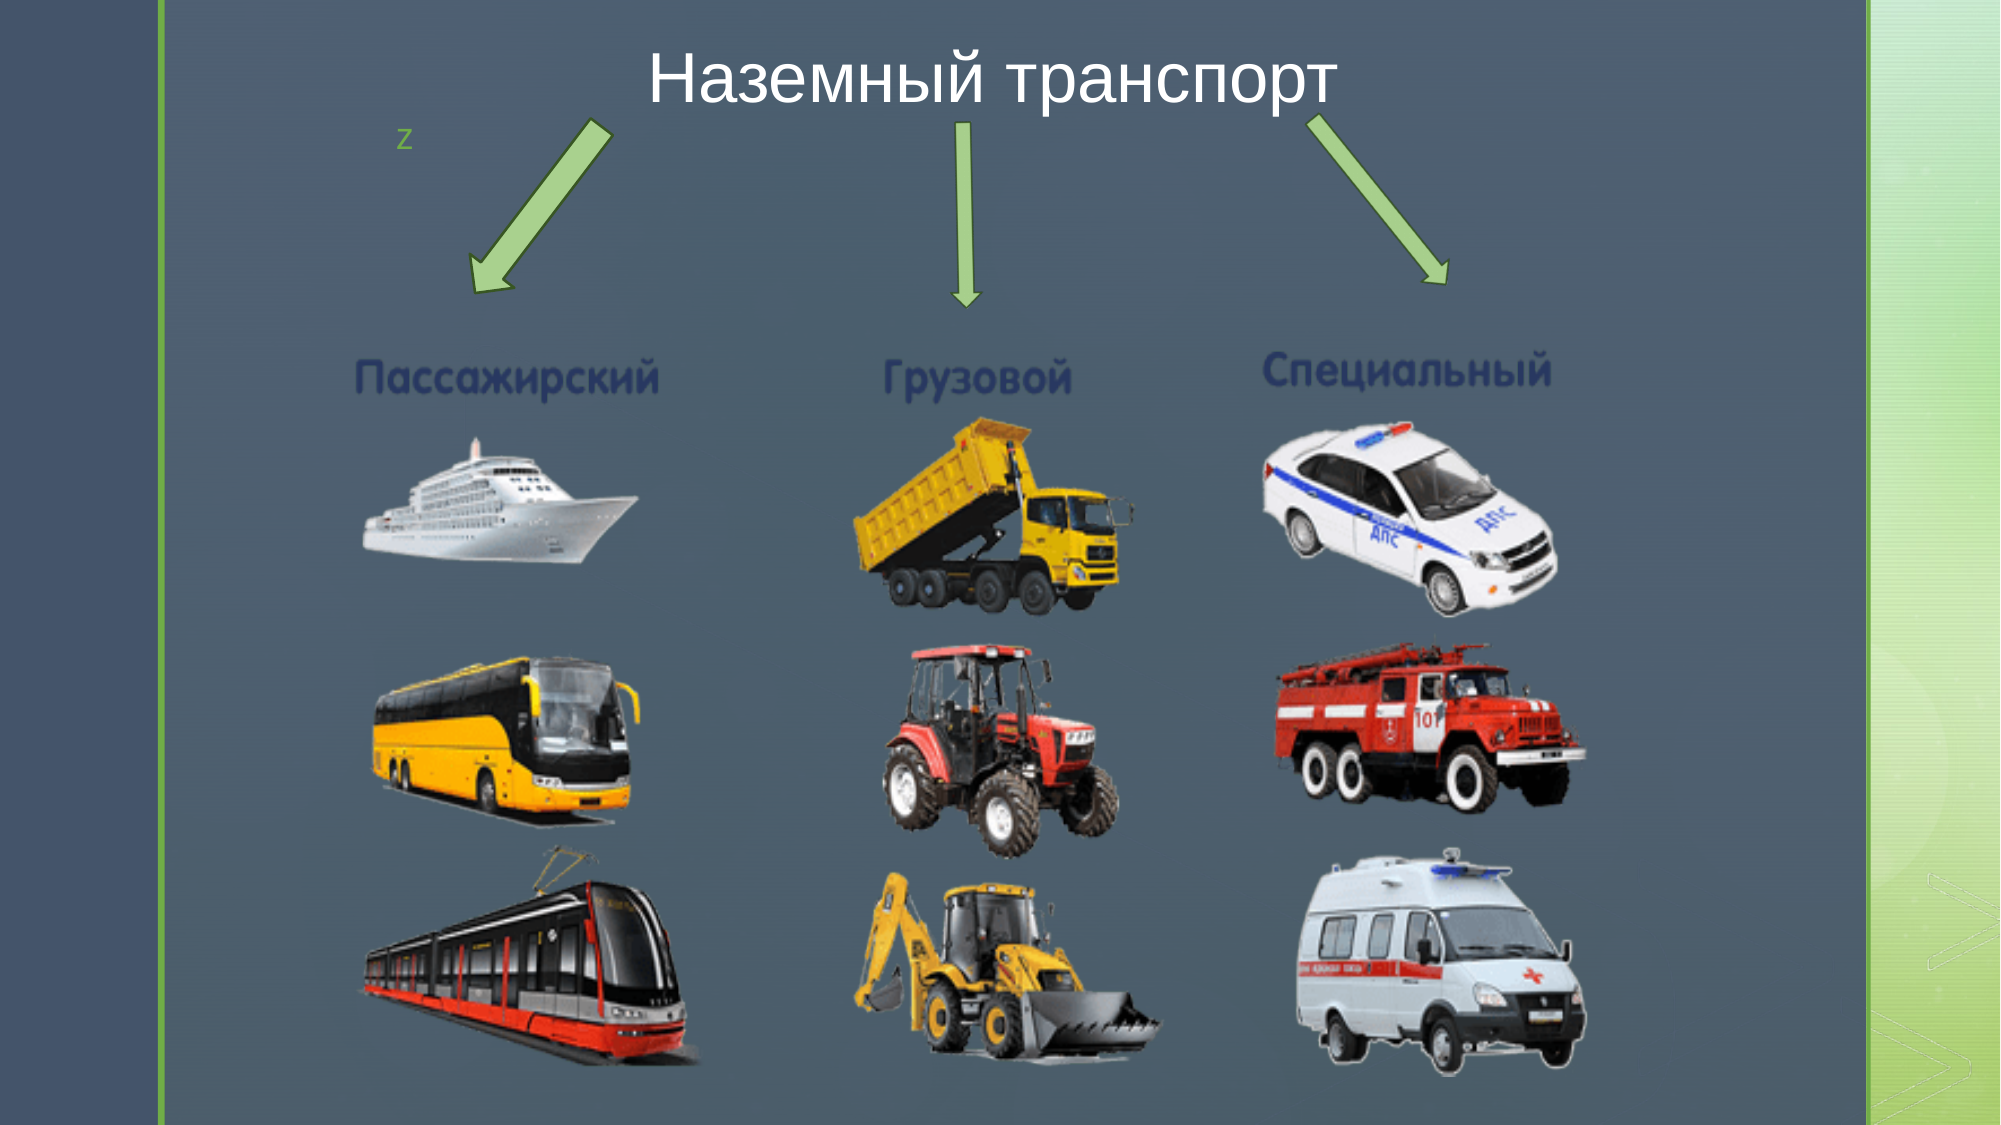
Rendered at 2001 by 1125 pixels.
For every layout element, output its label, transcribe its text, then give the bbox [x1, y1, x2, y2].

picture [868, 114, 1060, 310]
title Наземный транспорт [601, 33, 1355, 211]
picture [1871, 0, 2001, 1125]
text_box [468, 117, 614, 295]
picture [311, 327, 1622, 1077]
picture [1275, 110, 1478, 288]
